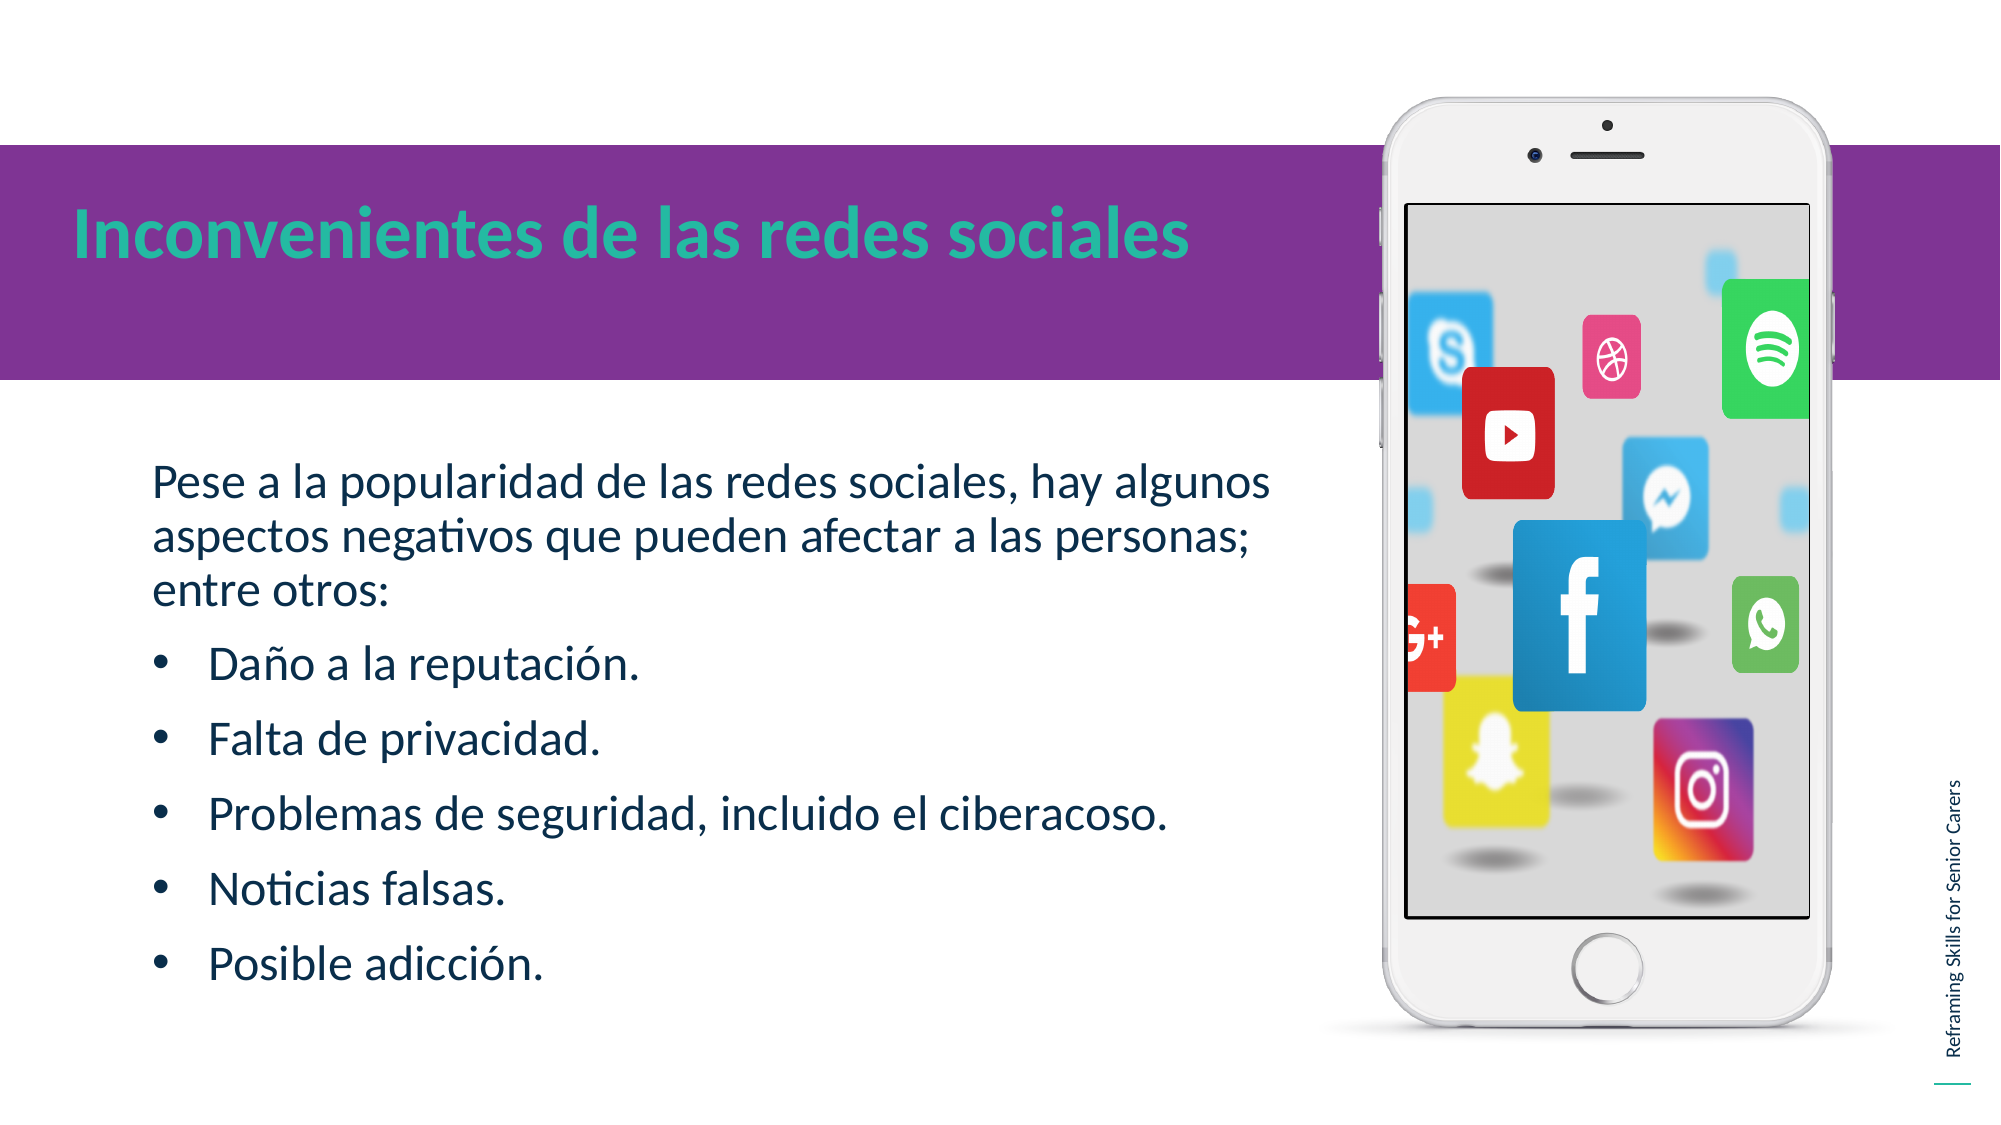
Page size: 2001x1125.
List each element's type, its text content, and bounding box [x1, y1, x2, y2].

picture [1274, 37, 1946, 1088]
list Pese a la popularidad de las redes sociales, hay algunos aspectos negativos que pueden afectar a las personas; entre otros: Daño a la reputación. Falta de privacidad. Problemas de seguridad, incluido el ciberacoso. Noticias falsas. Posible adicción. [137, 447, 1315, 991]
list Inconvenientes de las redes sociales [57, 186, 1435, 356]
